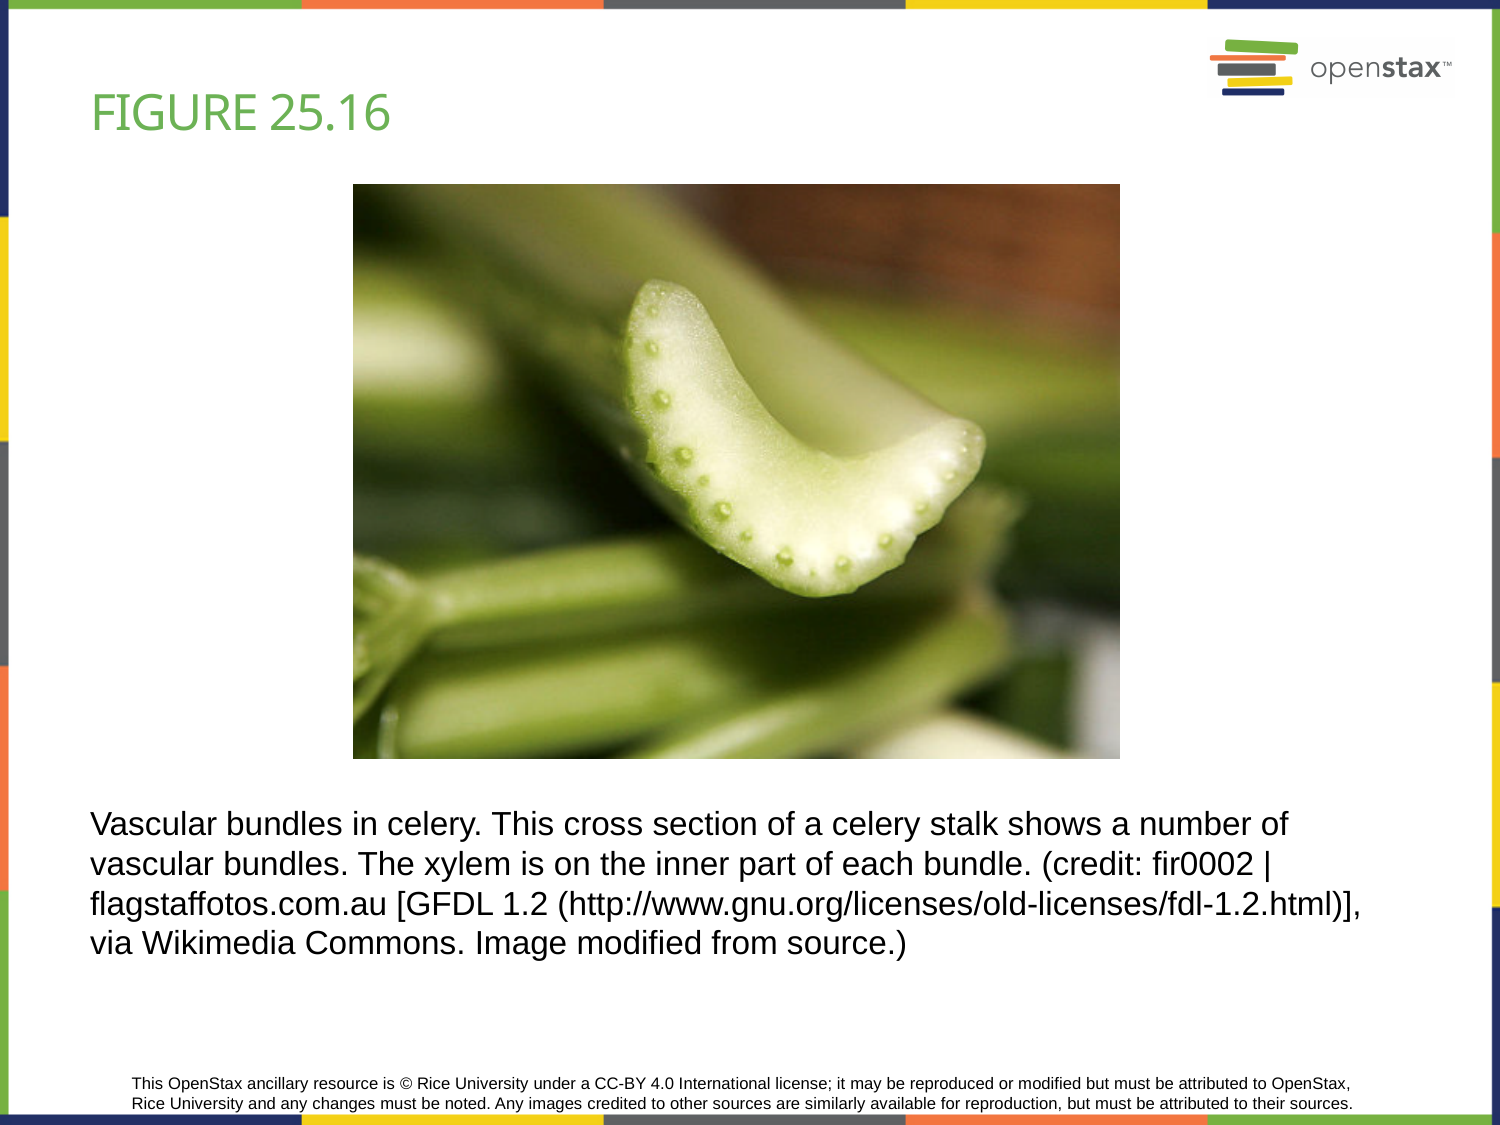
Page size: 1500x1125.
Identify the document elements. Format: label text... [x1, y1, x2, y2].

picture [0, 0, 1500, 1125]
title Figure 25.16 [75, 39, 1398, 148]
footer This OpenStax ancillary resource is © Rice University under a CC-BY 4.0 International license; it may be reproduced or modified but must be attributed to OpenStax, Rice University and any changes must be noted. Any images credited to other sources are similarly available for reproduction, but must be attributed to their sources. [116, 1065, 1398, 1112]
list Vascular bundles in celery. This cross section of a celery stalk shows a number of vascular bundles. The xylem is on the inner part of each bundle. (credit: fir0002 | flagstaffotos.com.au [GFDL 1.2 (http://www.gnu.org/licenses/old-licenses/fdl-1.2.html)], via Wikimedia Commons. Image modified from source.) [75, 794, 1398, 986]
